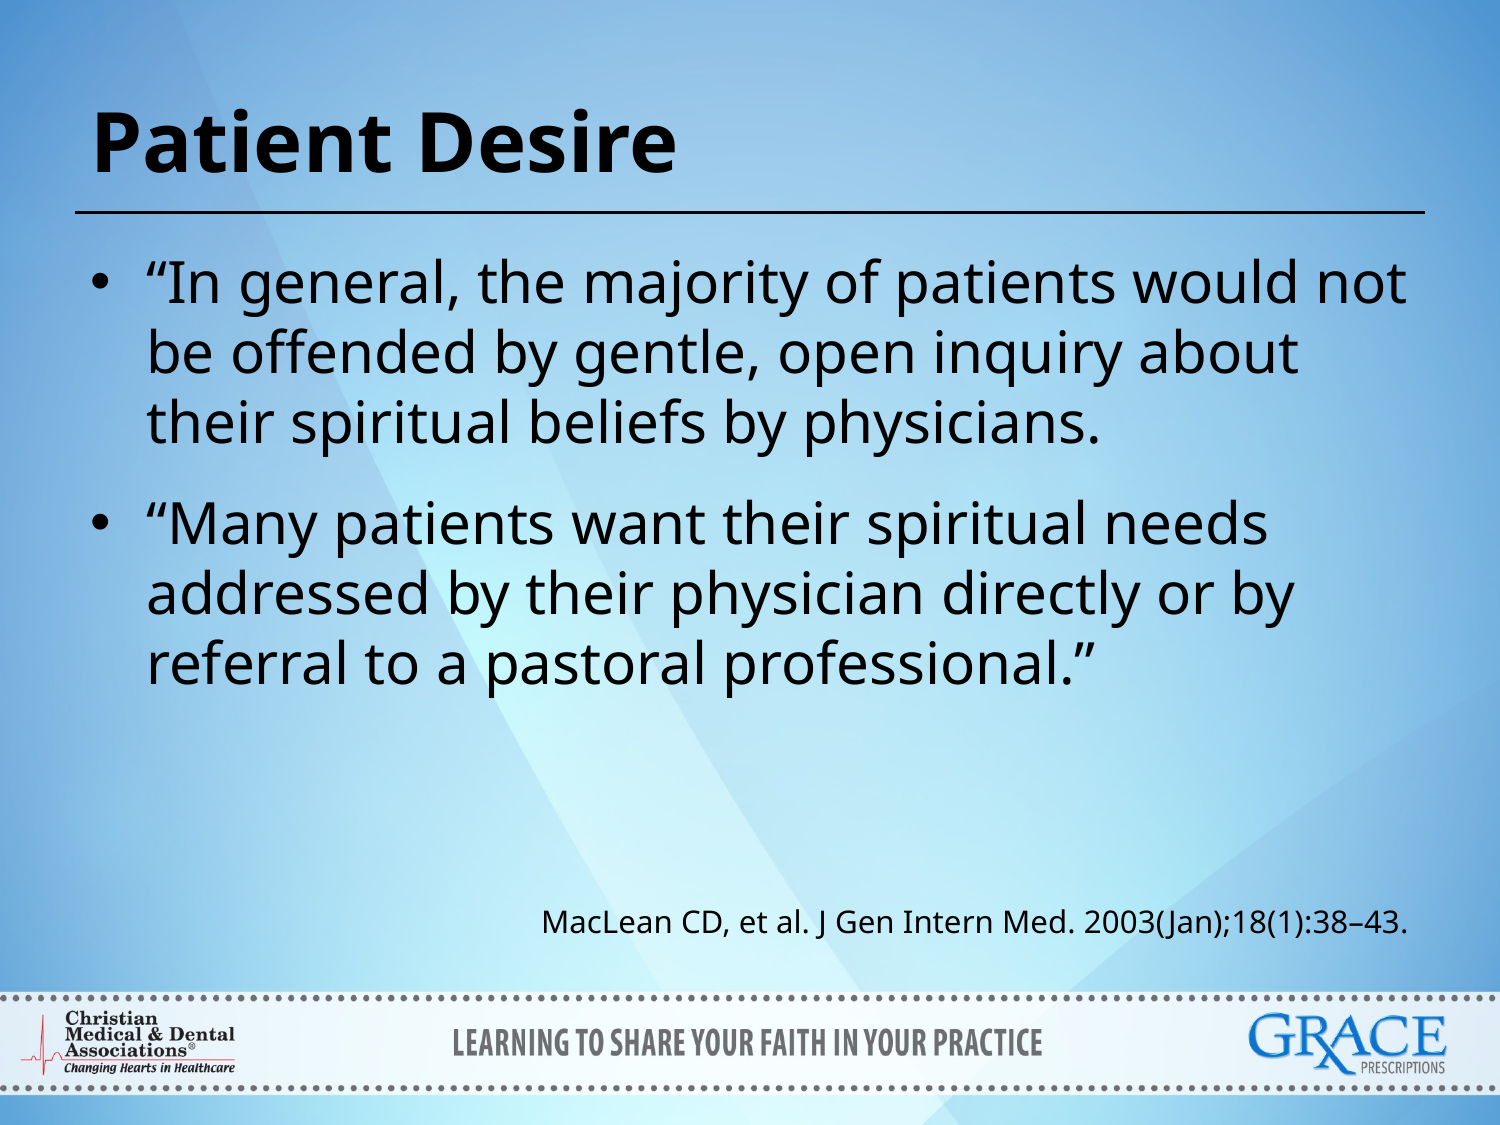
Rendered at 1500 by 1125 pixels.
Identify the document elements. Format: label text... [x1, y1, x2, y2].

title Patient Desire [75, 45, 1425, 233]
picture [0, 0, 1500, 1125]
list “In general, the majority of patients would not be offended by gentle, open inquiry about their spiritual beliefs by physicians. “Many patients want their spiritual needs addressed by their physician directly or by referral to a pastoral professional.” MacLean CD, et al. J Gen Intern Med. 2003(Jan);18(1):38–43. [75, 237, 1425, 980]
